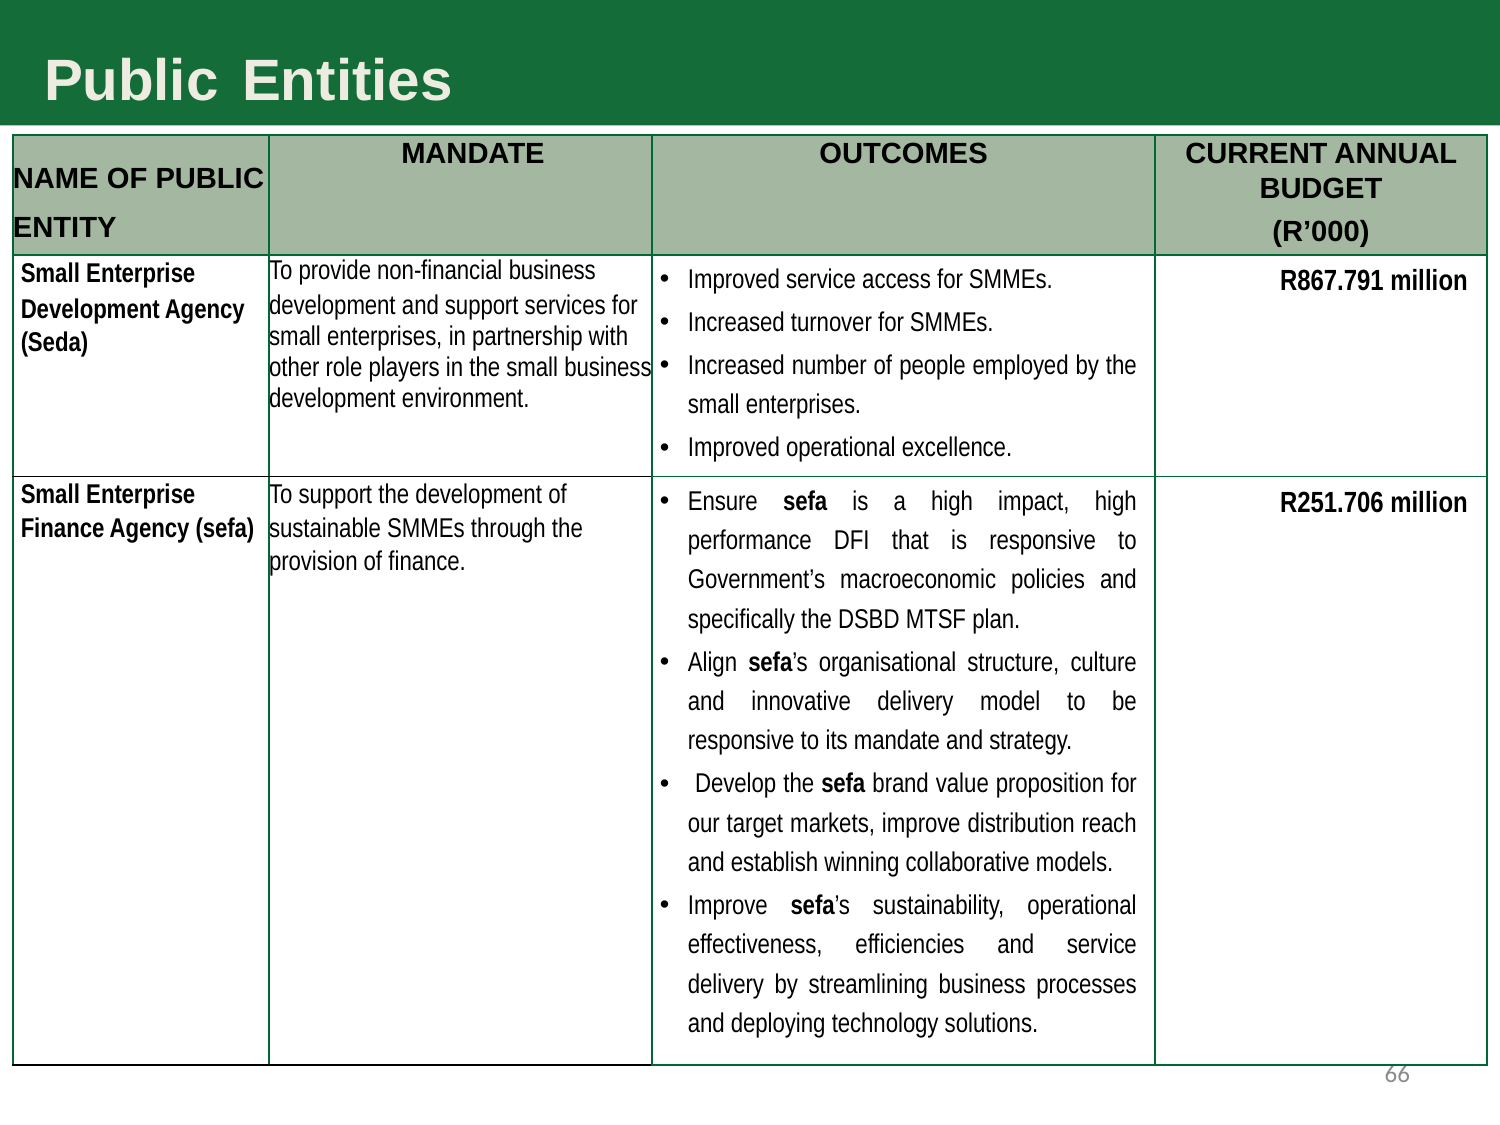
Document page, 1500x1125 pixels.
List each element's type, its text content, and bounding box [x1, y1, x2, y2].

table_cell R867.791 million [1156, 256, 1486, 476]
text_box [0, 0, 1500, 126]
table_cell R251.706 million [1156, 477, 1486, 1064]
table_cell Ensure sefa is a high impact, high performance DFI that is responsive to Government’s macroeconomic policies and specifically the DSBD MTSF plan. Align sefa’s organisational structure, culture and innovative delivery model to be responsive to its mandate and strategy. Develop the sefa brand value proposition for our target markets, improve distribution reach and establish winning collaborative models. Improve sefa’s sustainability, operational effectiveness, efficiencies and service delivery by streamlining business processes and deploying technology solutions. [653, 477, 1154, 1064]
text_box Public Entities [29, 9, 1500, 125]
table_header Outcomes [653, 136, 1154, 254]
table_cell Improved service access for SMMEs. Increased turnover for SMMEs. Increased number of people employed by the small enterprises. Improved operational excellence. [653, 256, 1154, 476]
table_cell Small Enterprise Development Agency (Seda) [14, 256, 268, 476]
table_header Name of Public Entity [14, 136, 268, 254]
table_cell To support the development of sustainable SMMEs through the provision of finance. [270, 477, 651, 1064]
slide_number 66 [1074, 1066, 1425, 1103]
table_header Current Annual Budget (R’000) [1156, 136, 1486, 254]
table_cell To provide non-financial business development and support services for small enterprises, in partnership with other role players in the small business development environment. [270, 256, 651, 476]
table_cell Small Enterprise Finance Agency (sefa) [14, 477, 268, 1064]
table_header Mandate [270, 136, 651, 254]
